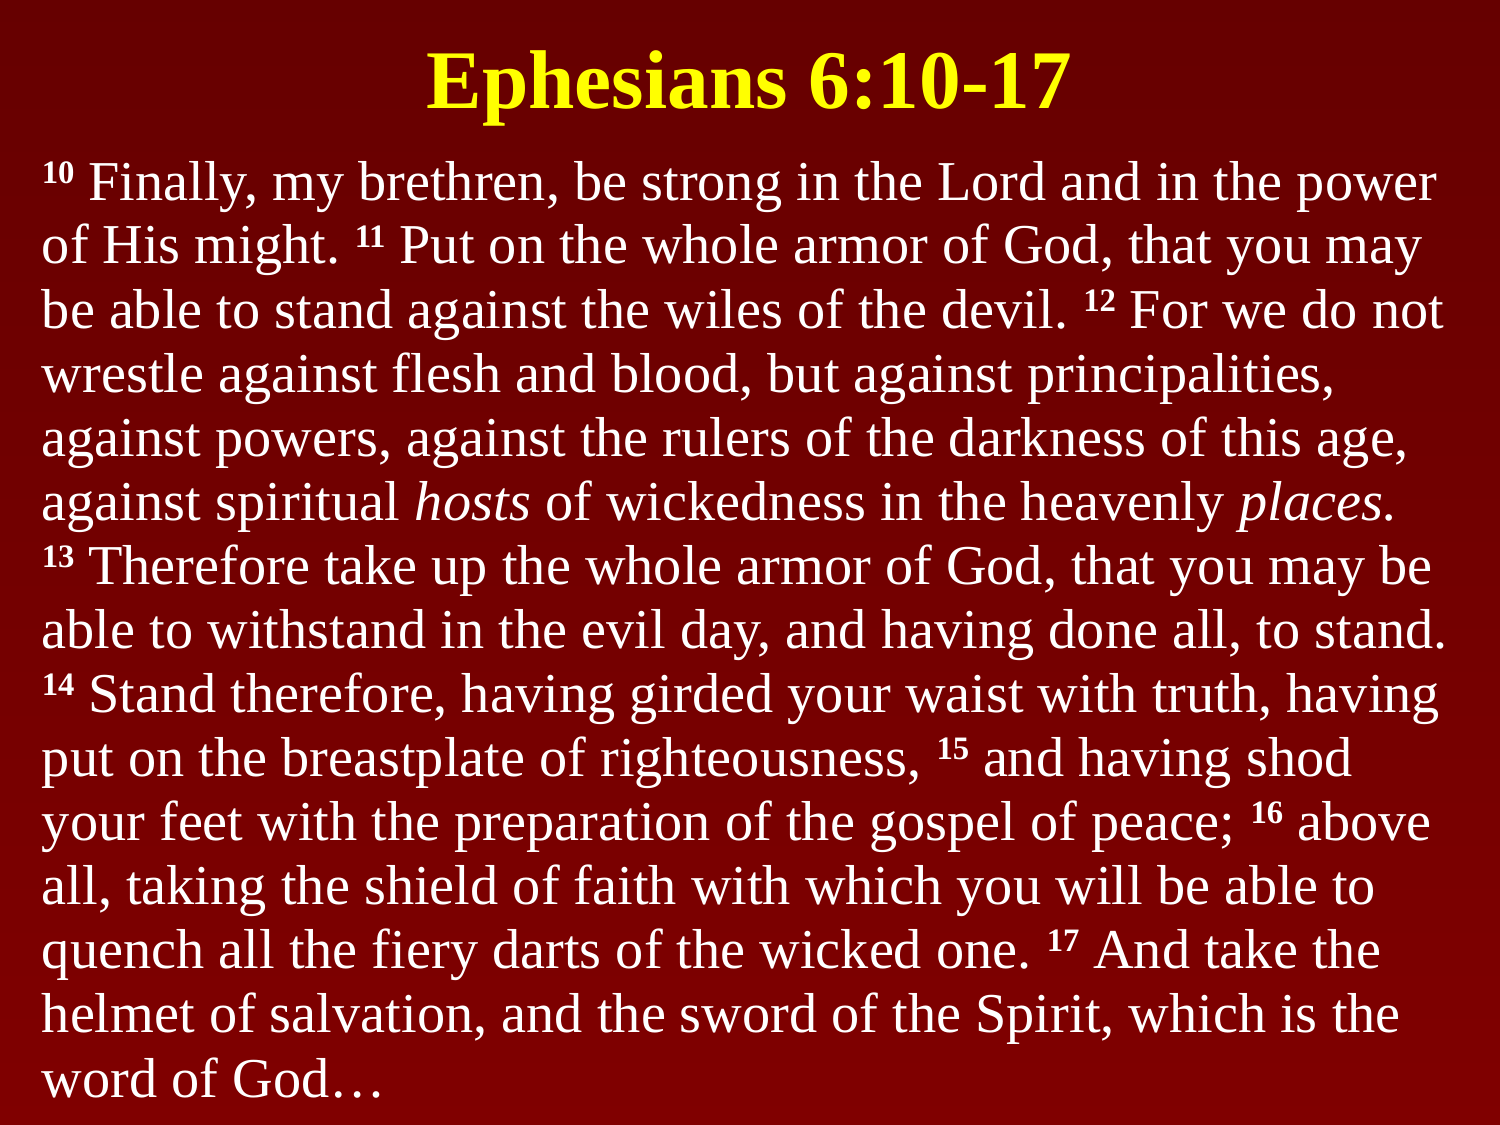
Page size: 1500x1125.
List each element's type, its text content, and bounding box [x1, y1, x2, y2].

text_box 10 Finally, my brethren, be strong in the Lord and in the power of His might. 11 Put on the whole armor of God, that you may be able to stand against the wiles of the devil. 12 For we do not wrestle against flesh and blood, but against principalities, against powers, against the rulers of the darkness of this age, against spiritual hosts of wickedness in the heavenly places. 13 Therefore take up the whole armor of God, that you may be able to withstand in the evil day, and having done all, to stand. 14 Stand therefore, having girded your waist with truth, having put on the breastplate of righteousness, 15 and having shod your feet with the preparation of the gospel of peace; 16 above all, taking the shield of faith with which you will be able to quench all the fiery darts of the wicked one. 17 And take the helmet of salvation, and the sword of the Spirit, which is the word of God… [27, 141, 1473, 1118]
title Ephesians 6:10-17 [75, 3, 1425, 141]
